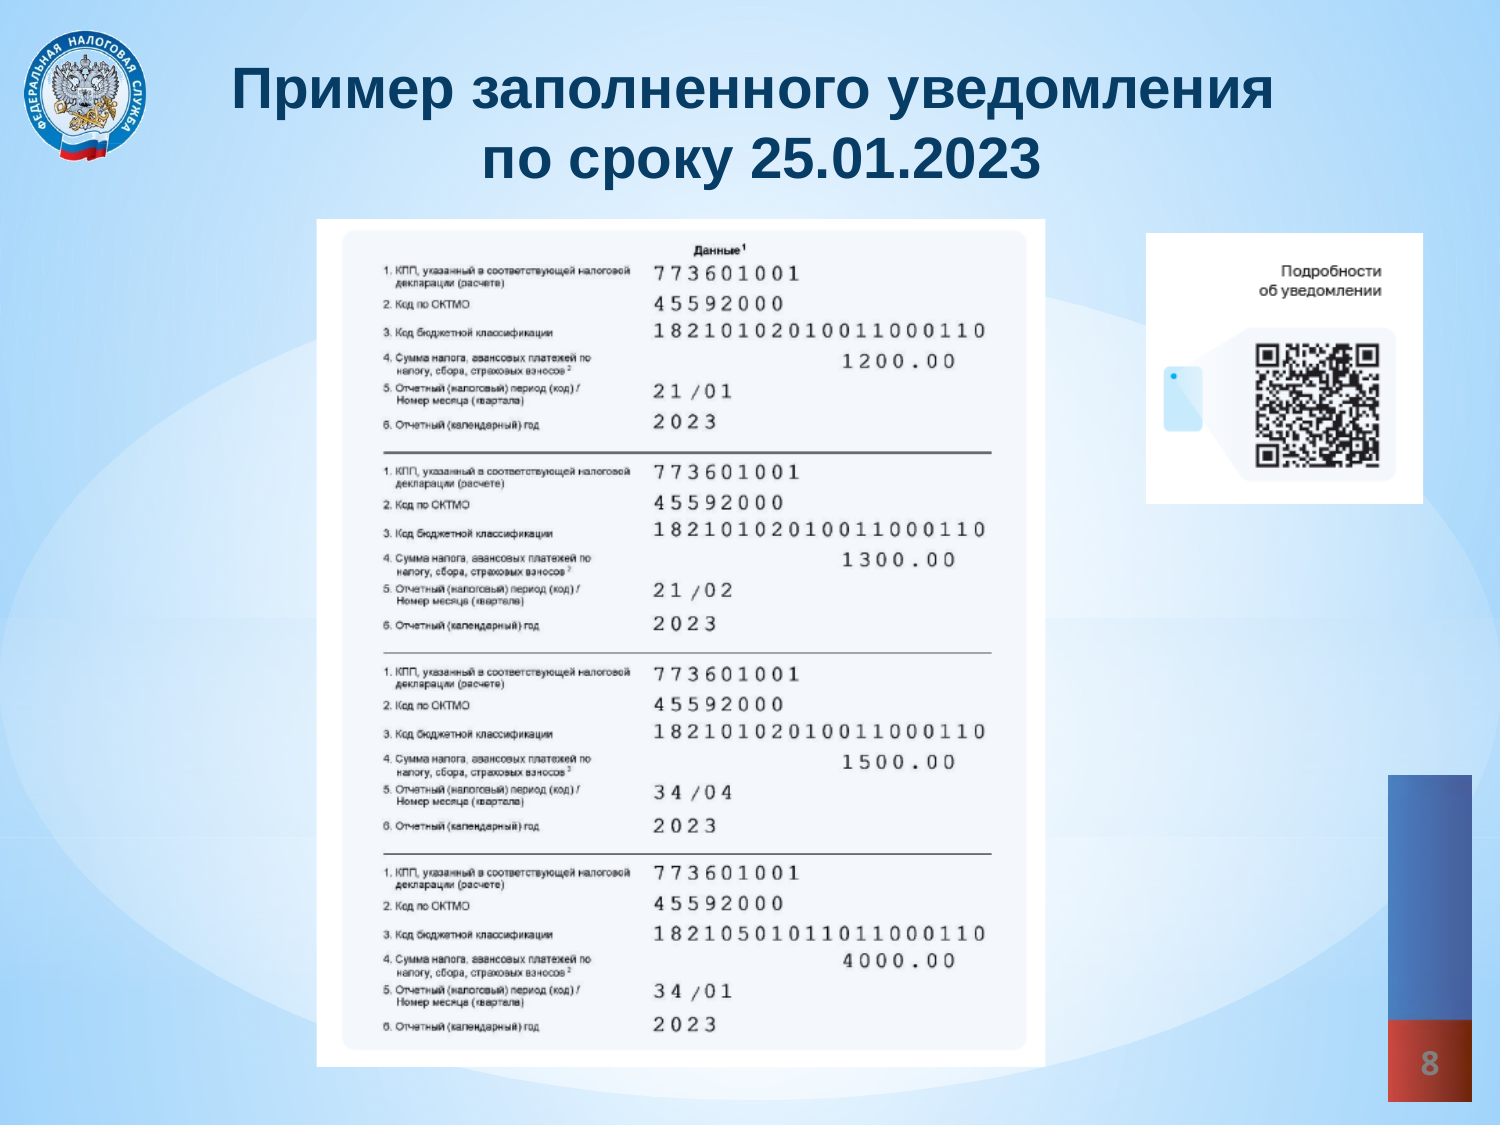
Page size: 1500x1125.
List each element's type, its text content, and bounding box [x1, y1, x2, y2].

picture [1145, 233, 1424, 504]
picture [24, 30, 147, 163]
picture [316, 219, 1046, 1068]
title Пример заполненного уведомления по сроку 25.01.2023 [53, 42, 1472, 220]
picture [1388, 774, 1472, 1102]
